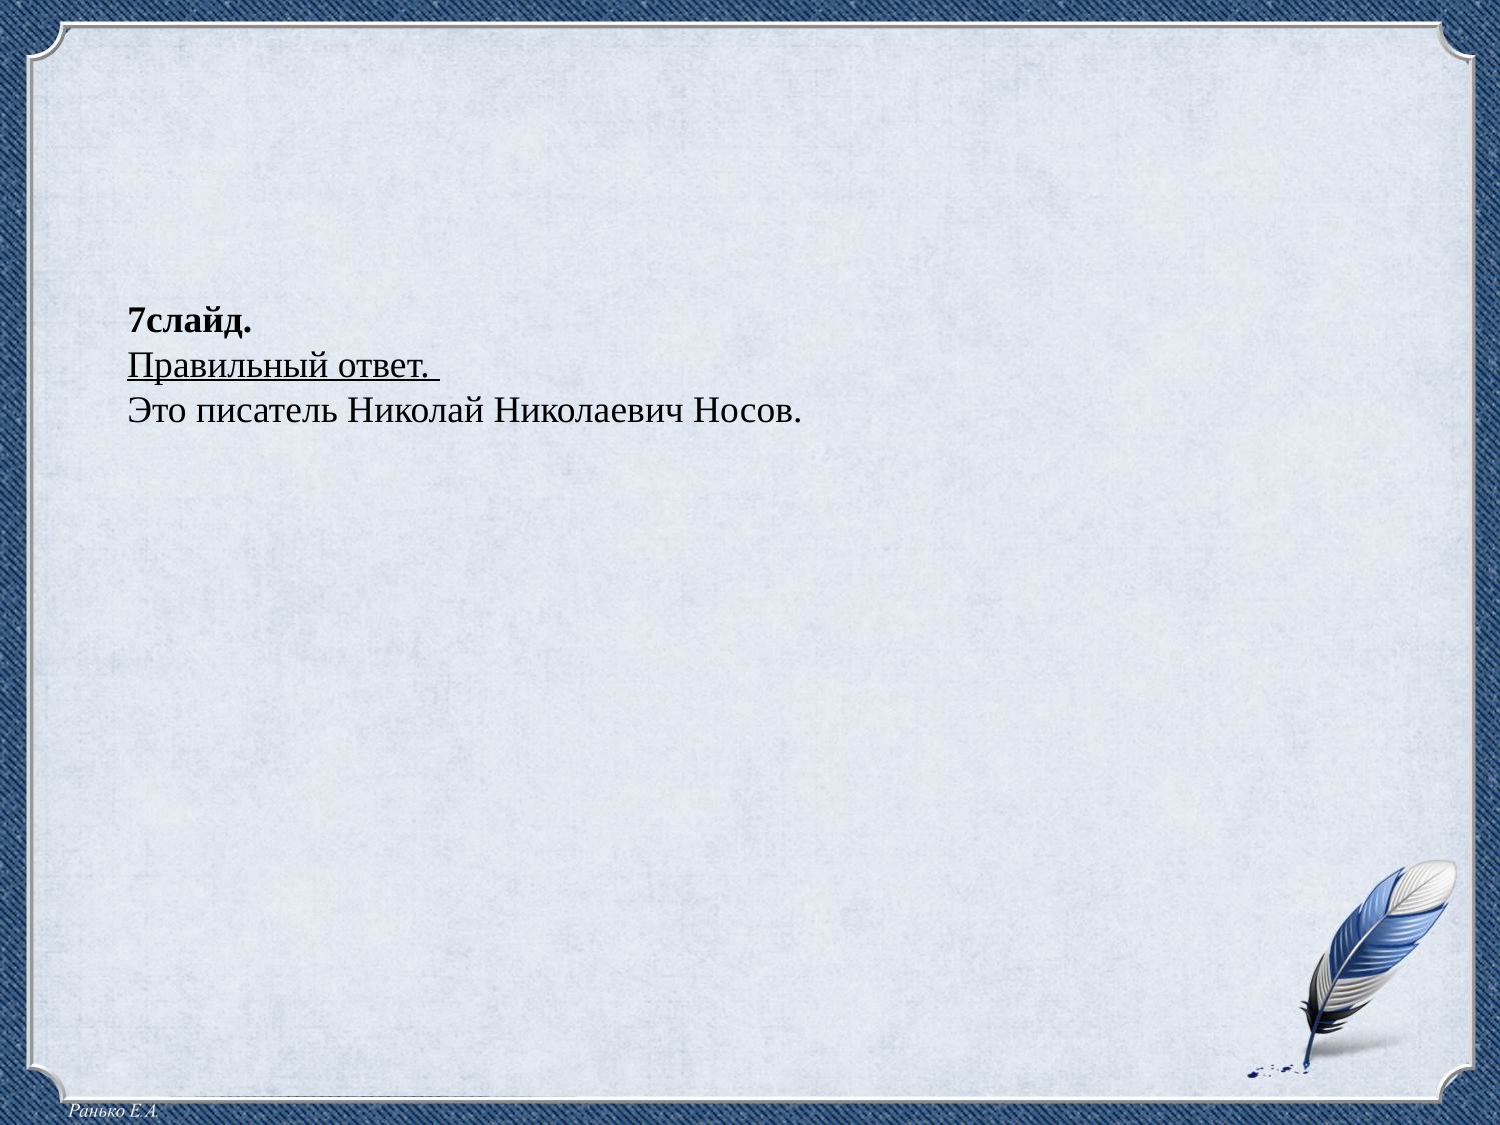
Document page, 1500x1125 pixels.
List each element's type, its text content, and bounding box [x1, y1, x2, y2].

text_box 7слайд. Правильный ответ. Это писатель Николай Николаевич Носов. [112, 287, 1313, 438]
picture [0, 0, 1500, 1125]
